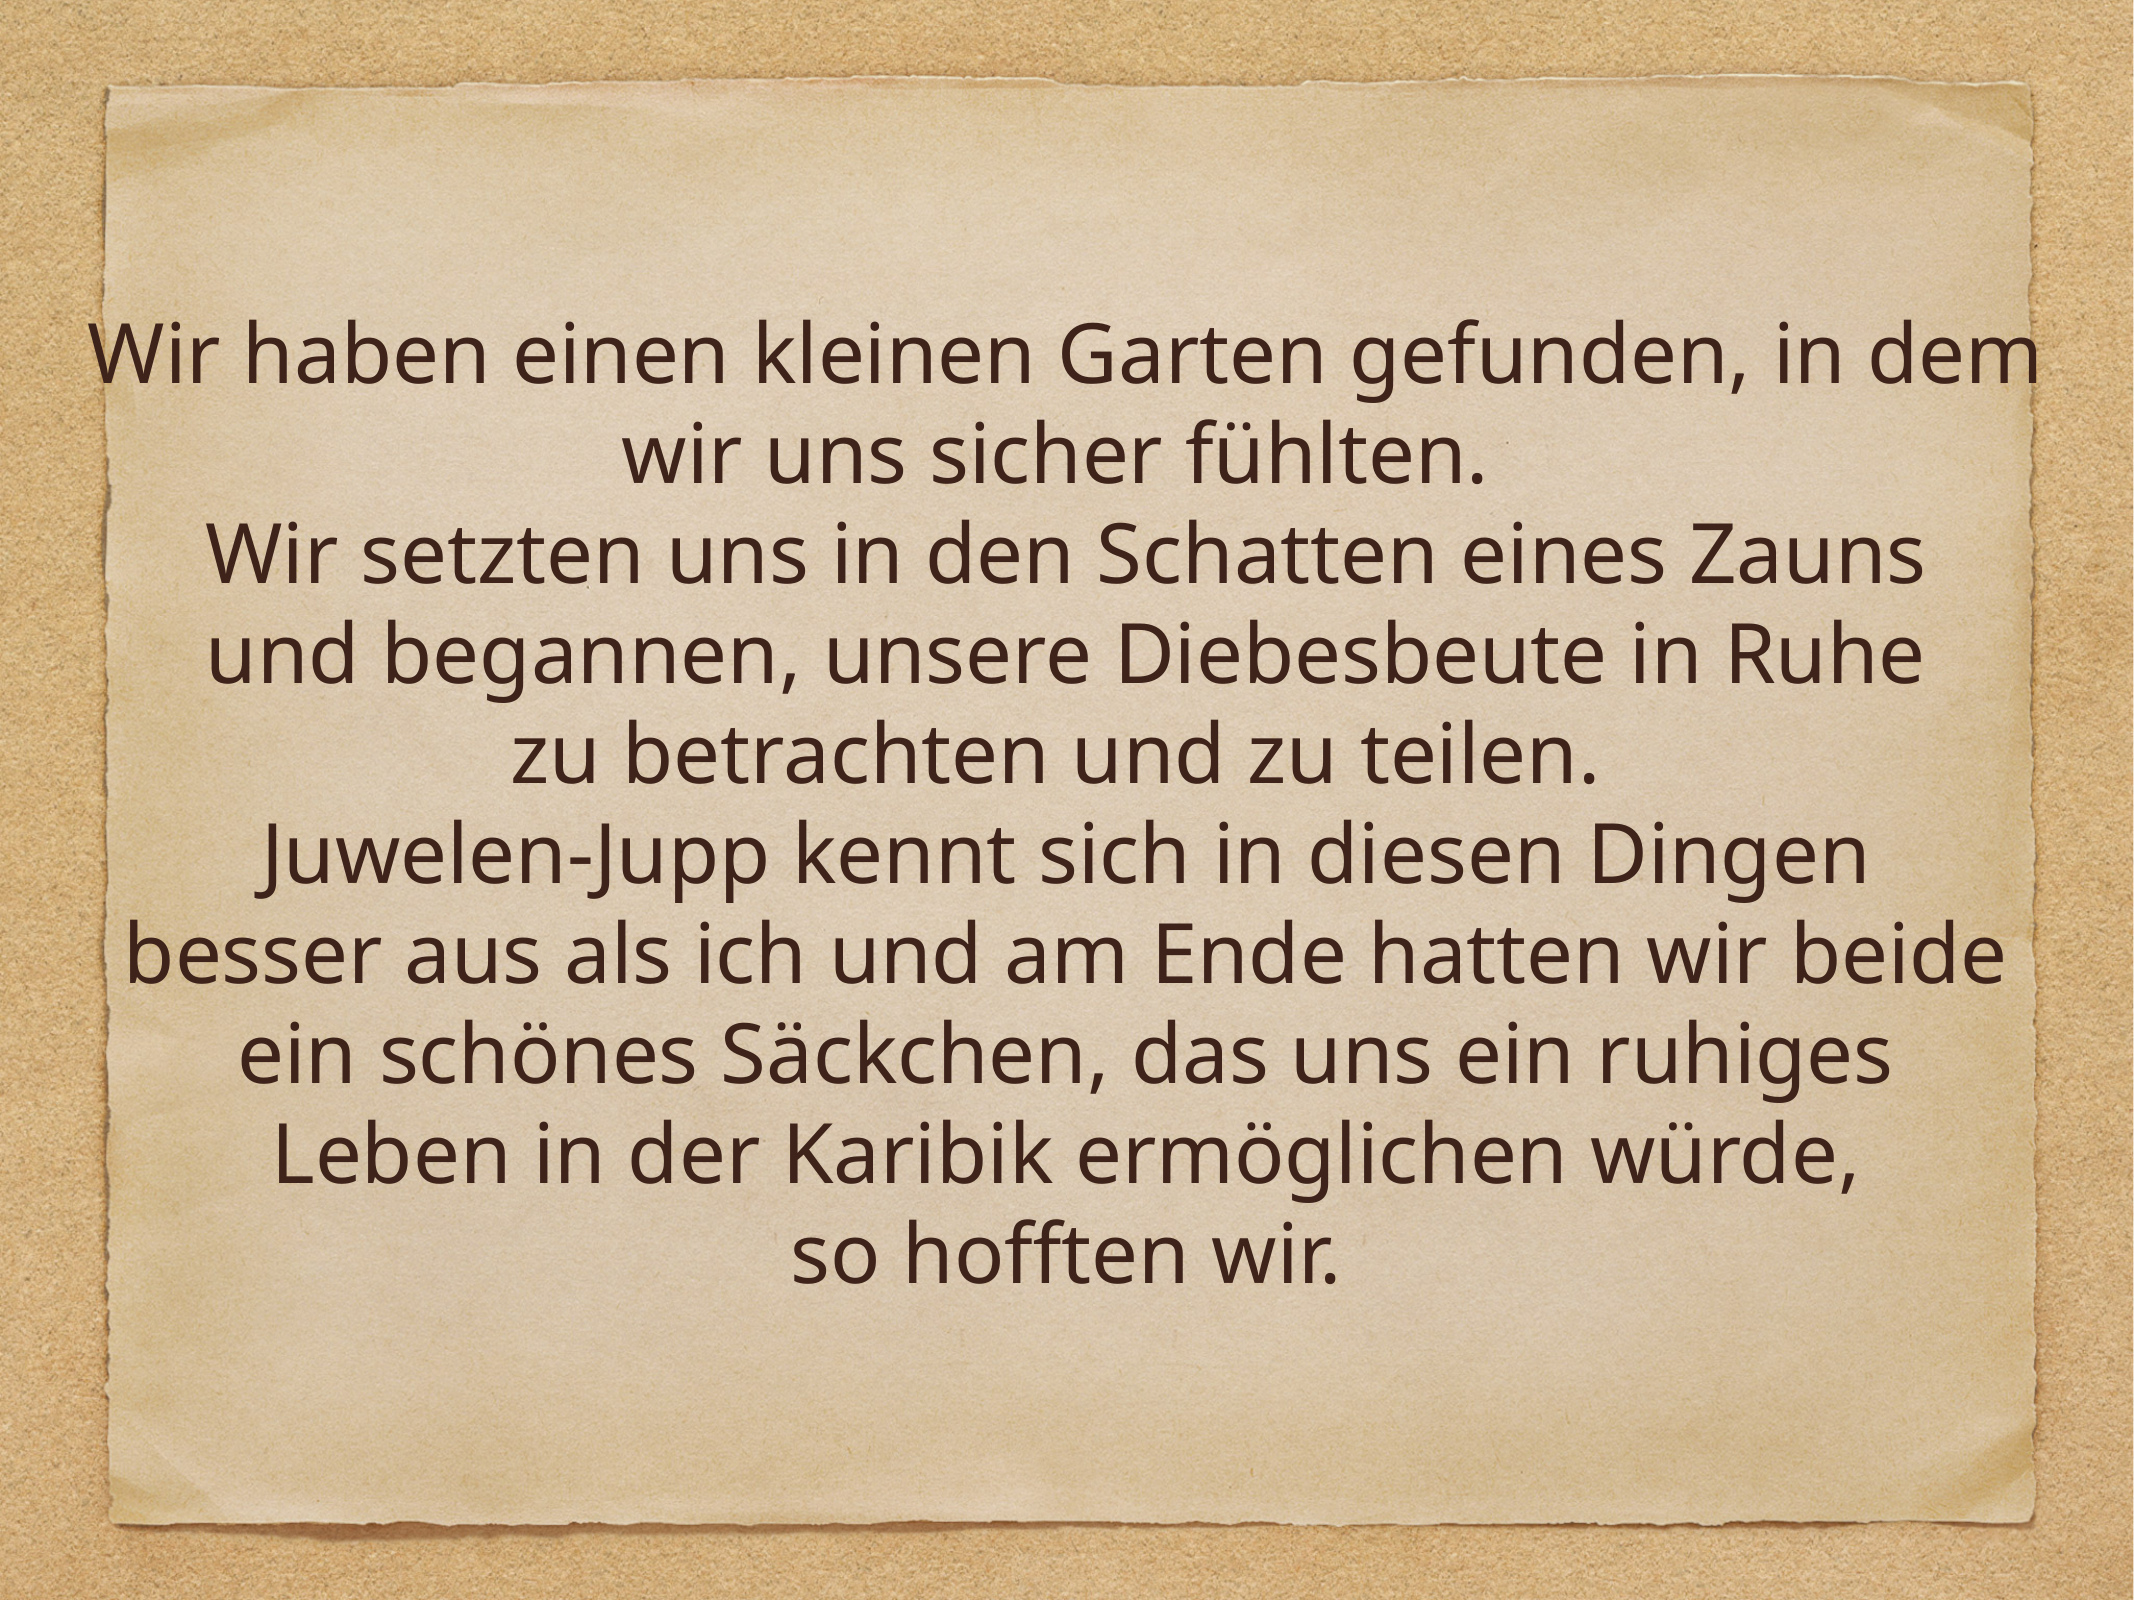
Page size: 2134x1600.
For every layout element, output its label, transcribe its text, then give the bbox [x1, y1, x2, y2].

picture [0, 0, 2134, 1600]
text_box Wir haben einen kleinen Garten gefunden, in dem wir uns sicher fühlten. Wir setzten uns in den Schatten eines Zauns und begannen, unsere Diebesbeute in Ruhe zu betrachten und zu teilen. Juwelen-Jupp kennt sich in diesen Dingen besser aus als ich und am Ende hatten wir beide ein schönes Säckchen, das uns ein ruhiges Leben in der Karibik ermöglichen würde, so hofften wir. [79, 291, 2054, 1309]
